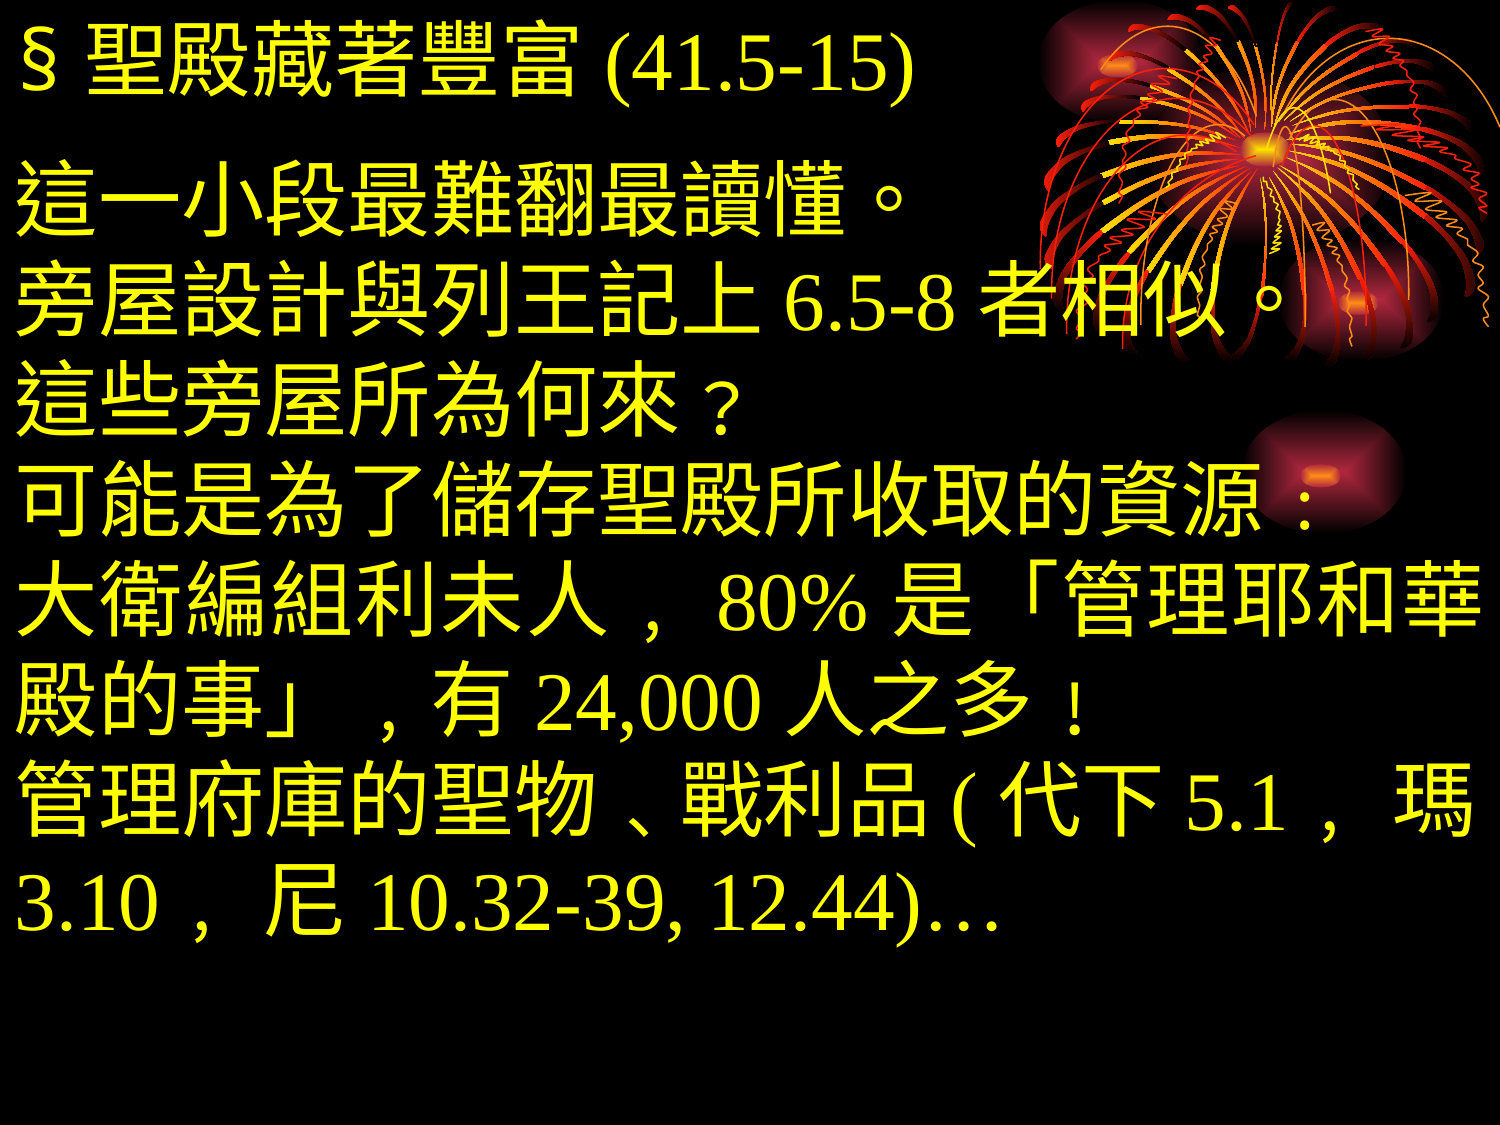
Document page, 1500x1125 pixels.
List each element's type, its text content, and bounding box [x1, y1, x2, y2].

text_box §聖殿藏著豐富(41.5-15) 這一小段最難翻最讀懂。 旁屋設計與列王記上6.5-8者相似。 這些旁屋所為何來﹖ 可能是為了儲存聖殿所收取的資源﹕ 大衛編組利未人﹐80%是「管理耶和華殿的事」﹐有24,000人之多﹗ 管理府庫的聖物﹑戰利品(代下5.1﹐瑪3.10﹐尼10.32-39, 12.44)… [0, 0, 1500, 955]
